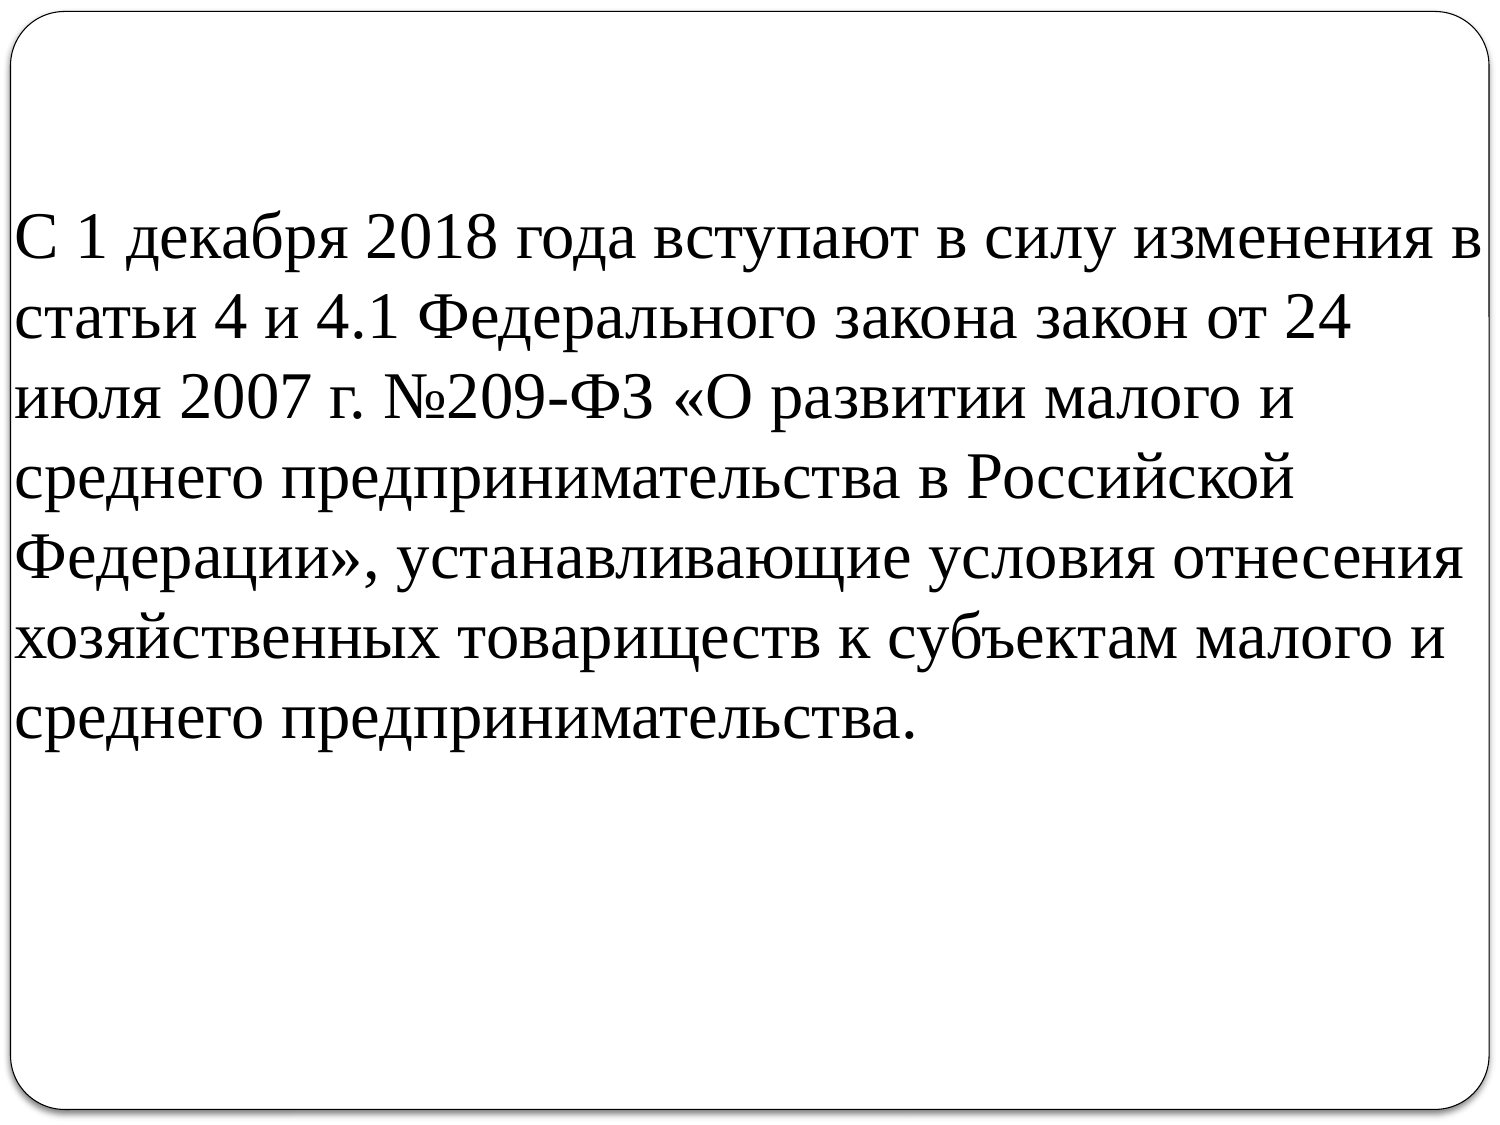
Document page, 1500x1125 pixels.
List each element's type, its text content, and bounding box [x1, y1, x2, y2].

list С 1 декабря 2018 года вступают в силу изменения в статьи 4 и 4.1 Федерального закона закон от 24 июля 2007 г. №209-ФЗ «О развитии малого и среднего предпринимательства в Российской Федерации», устанавливающие условия отнесения хозяйственных товариществ к субъектам малого и среднего предпринимательства. [0, 0, 1500, 1106]
